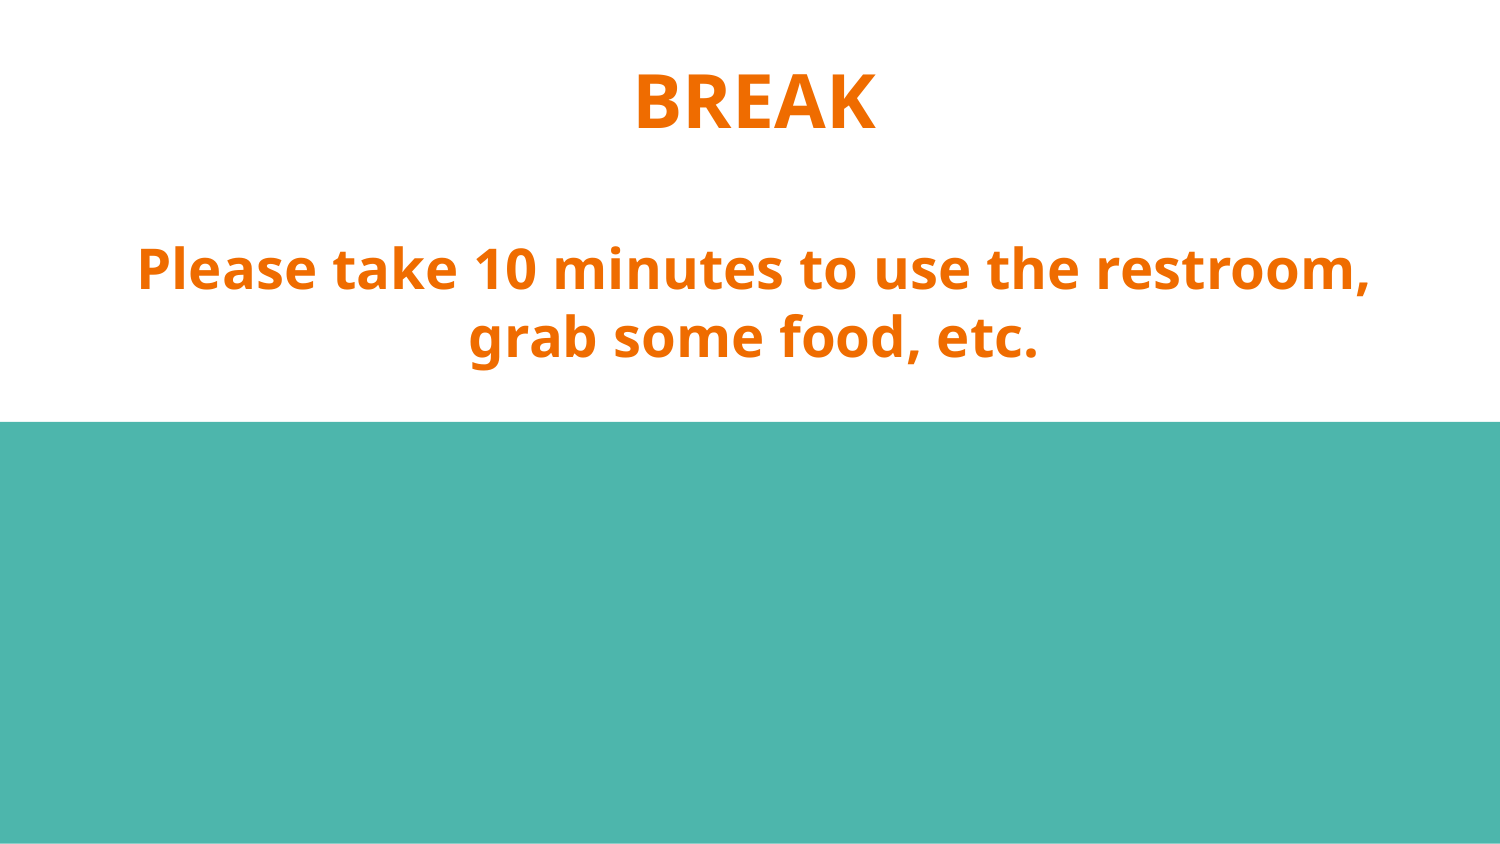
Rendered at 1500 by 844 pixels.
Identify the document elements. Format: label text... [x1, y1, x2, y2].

title BREAK Please take 10 minutes to use the restroom, grab some food, etc. [51, 133, 1458, 289]
